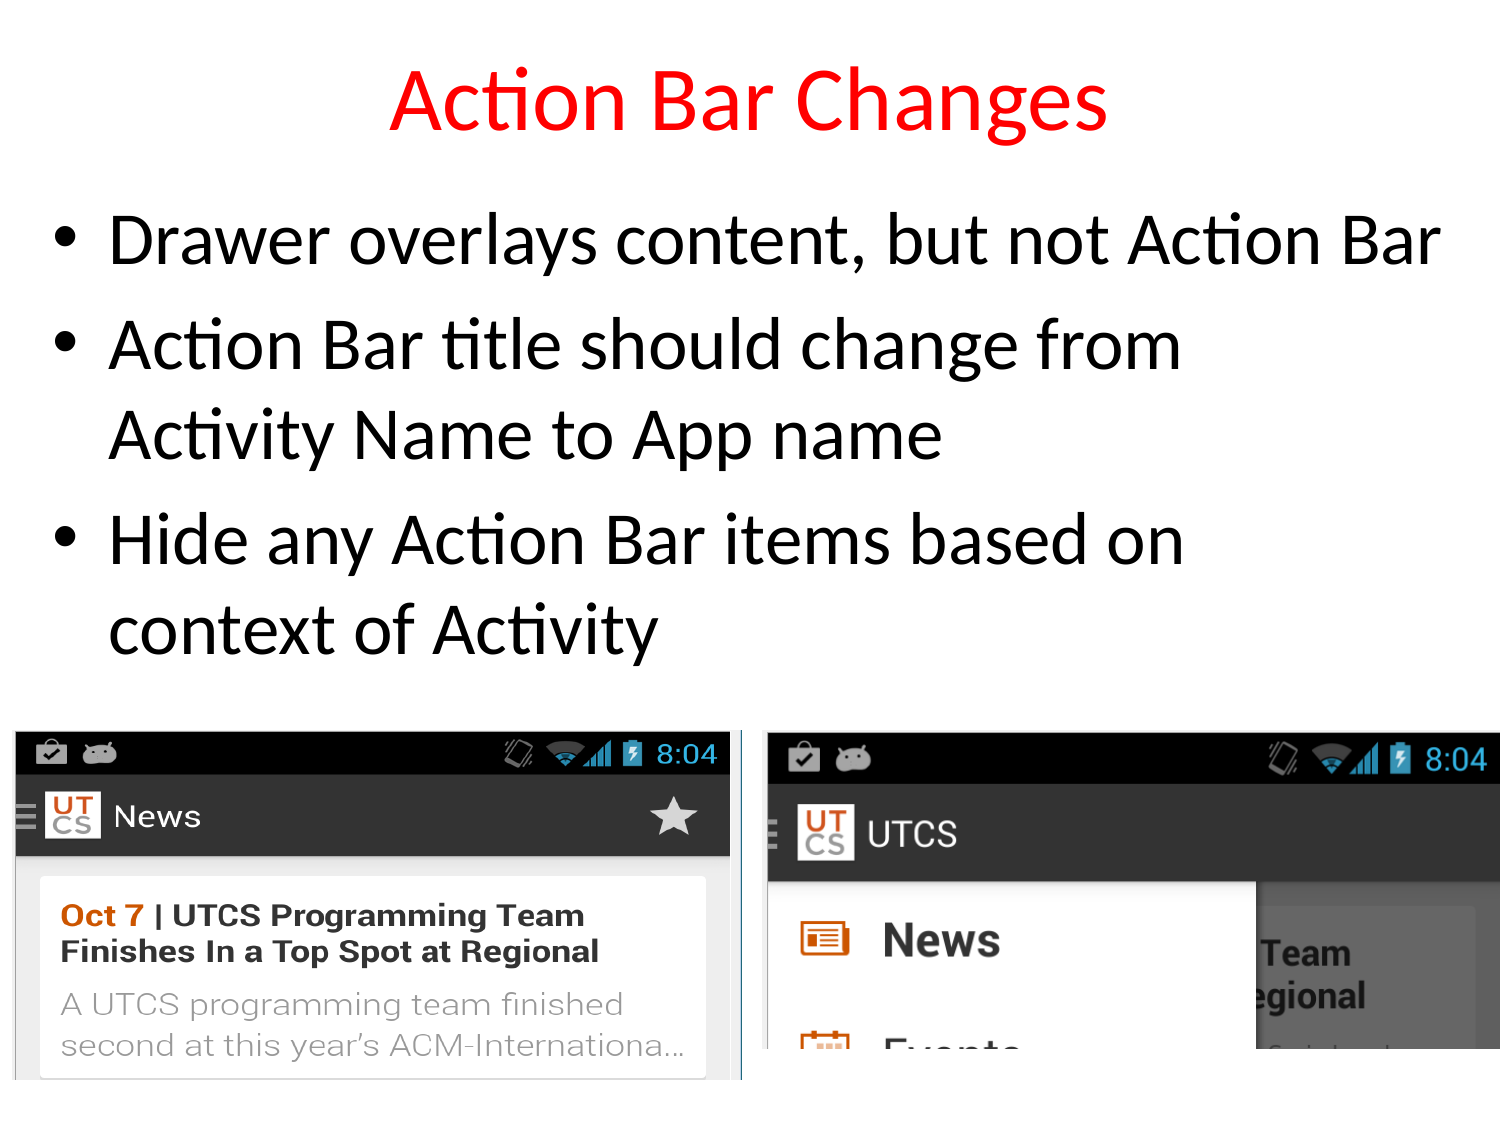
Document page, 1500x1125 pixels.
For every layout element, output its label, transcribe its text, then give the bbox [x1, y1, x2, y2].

picture [762, 729, 1500, 1050]
title Action Bar Changes [75, 0, 1425, 182]
list Drawer overlays content, but not Action Bar Action Bar title should change from Activity Name to App name Hide any Action Bar items based on context of Activity [37, 182, 1463, 1038]
picture [12, 729, 743, 1080]
